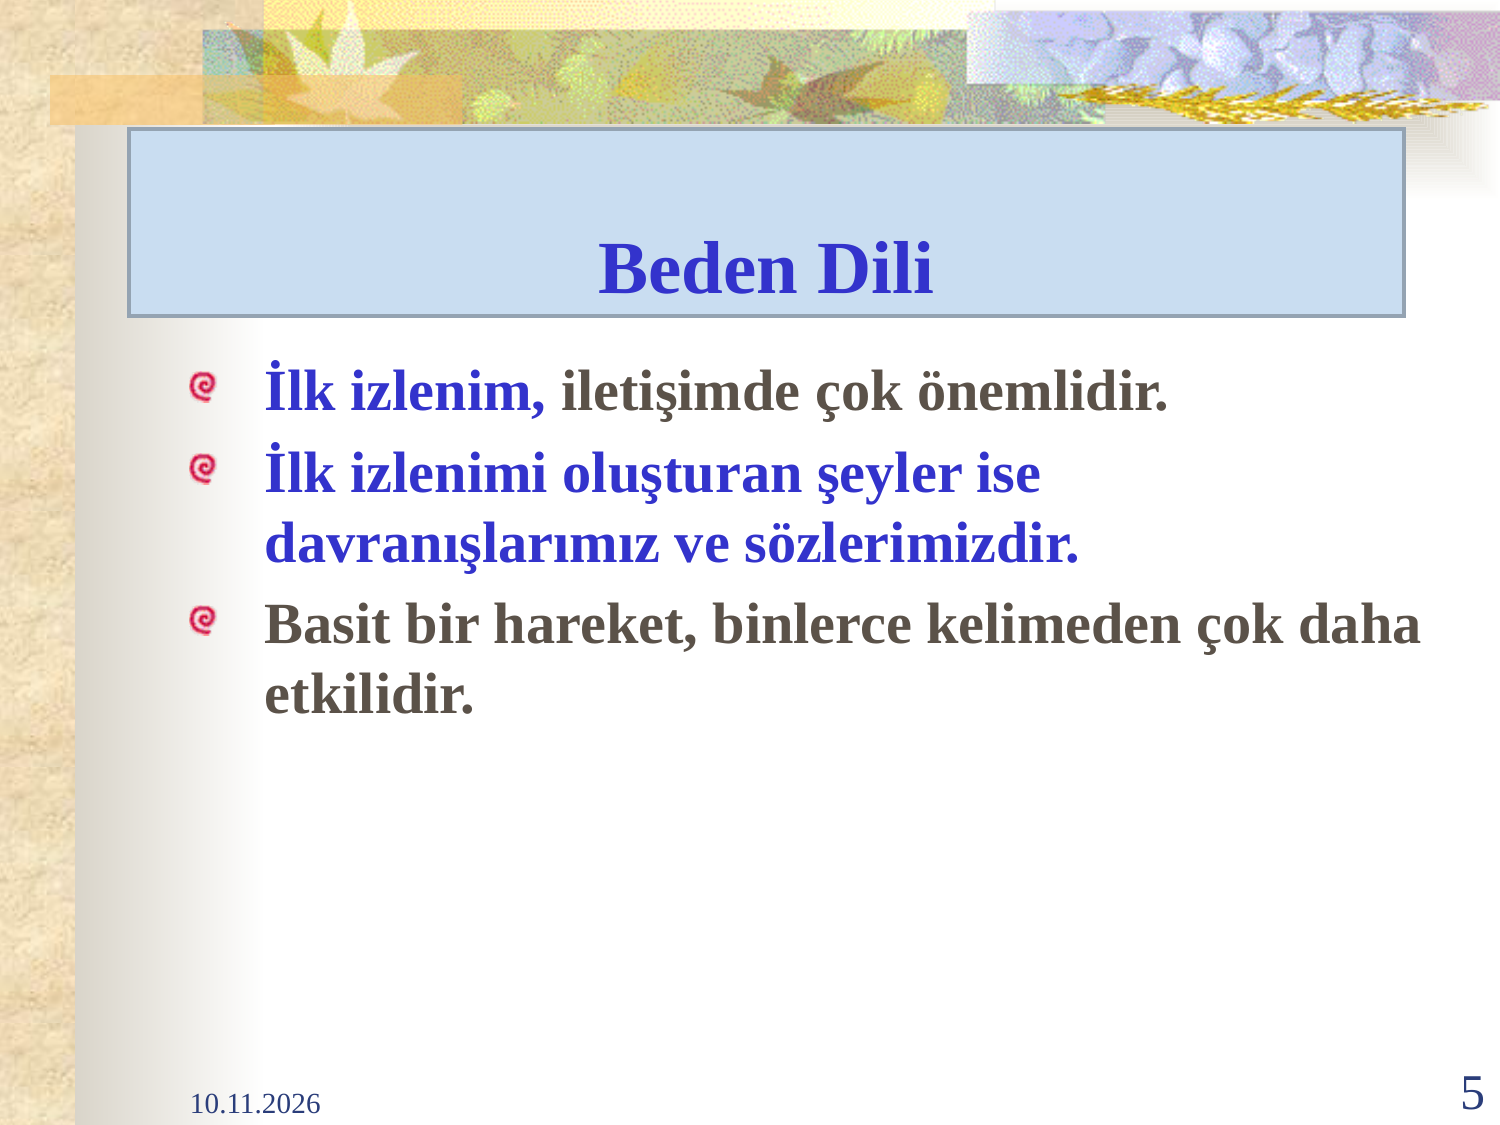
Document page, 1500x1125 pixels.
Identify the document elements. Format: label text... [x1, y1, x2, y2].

picture [189, 453, 219, 485]
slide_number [174, 1051, 488, 1125]
title Beden Dili [127, 127, 1406, 318]
picture [0, 0, 1500, 1125]
picture [189, 605, 219, 636]
picture [189, 371, 219, 403]
list İlk izlenim, iletişimde çok önemlidir. İlk izlenimi oluşturan şeyler ise davranışlarımız ve sözlerimizdir. Basit bir hareket, binlerce kelimeden çok daha etkilidir. [174, 344, 1451, 1020]
slide_number 5 [1349, 1051, 1500, 1125]
